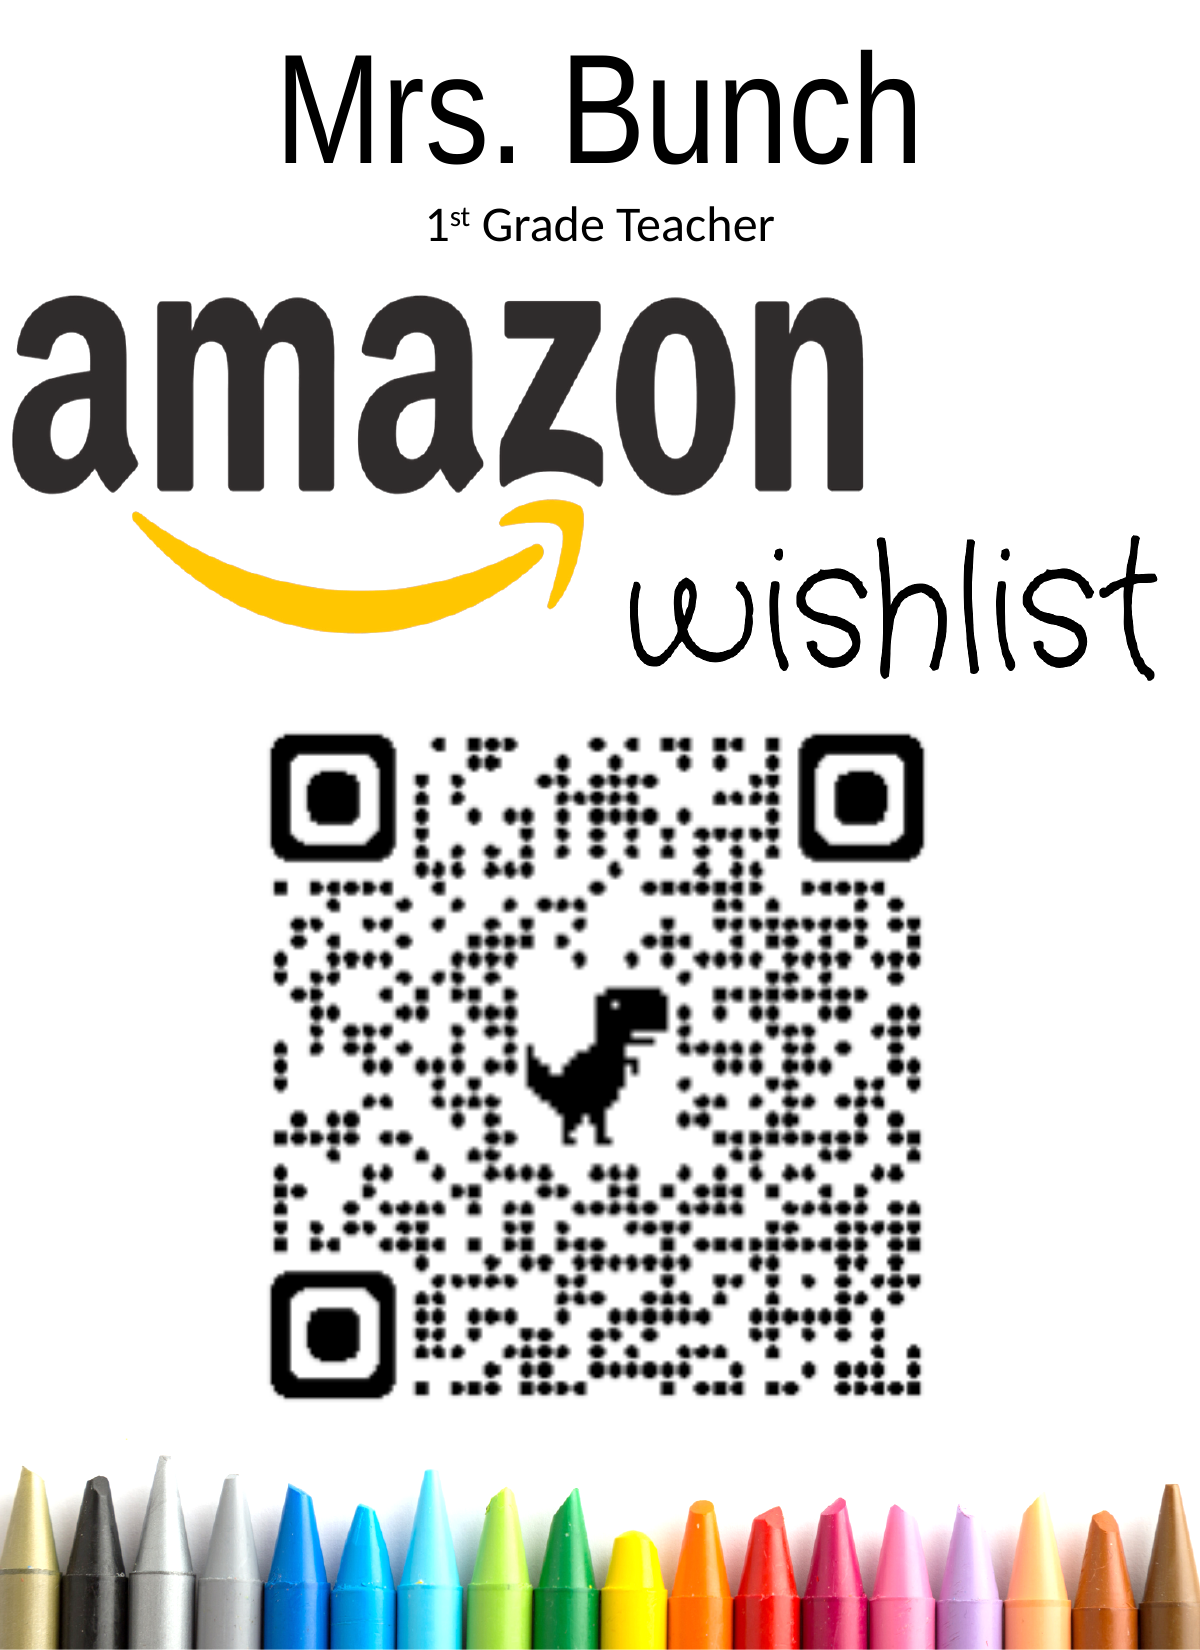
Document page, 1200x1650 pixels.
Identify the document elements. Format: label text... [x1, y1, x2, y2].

picture [0, 265, 1200, 1650]
picture [391, 1588, 399, 1650]
text_box 1st Grade Teacher [0, 184, 1200, 259]
text_box Mrs. Bunch [0, 0, 1200, 184]
